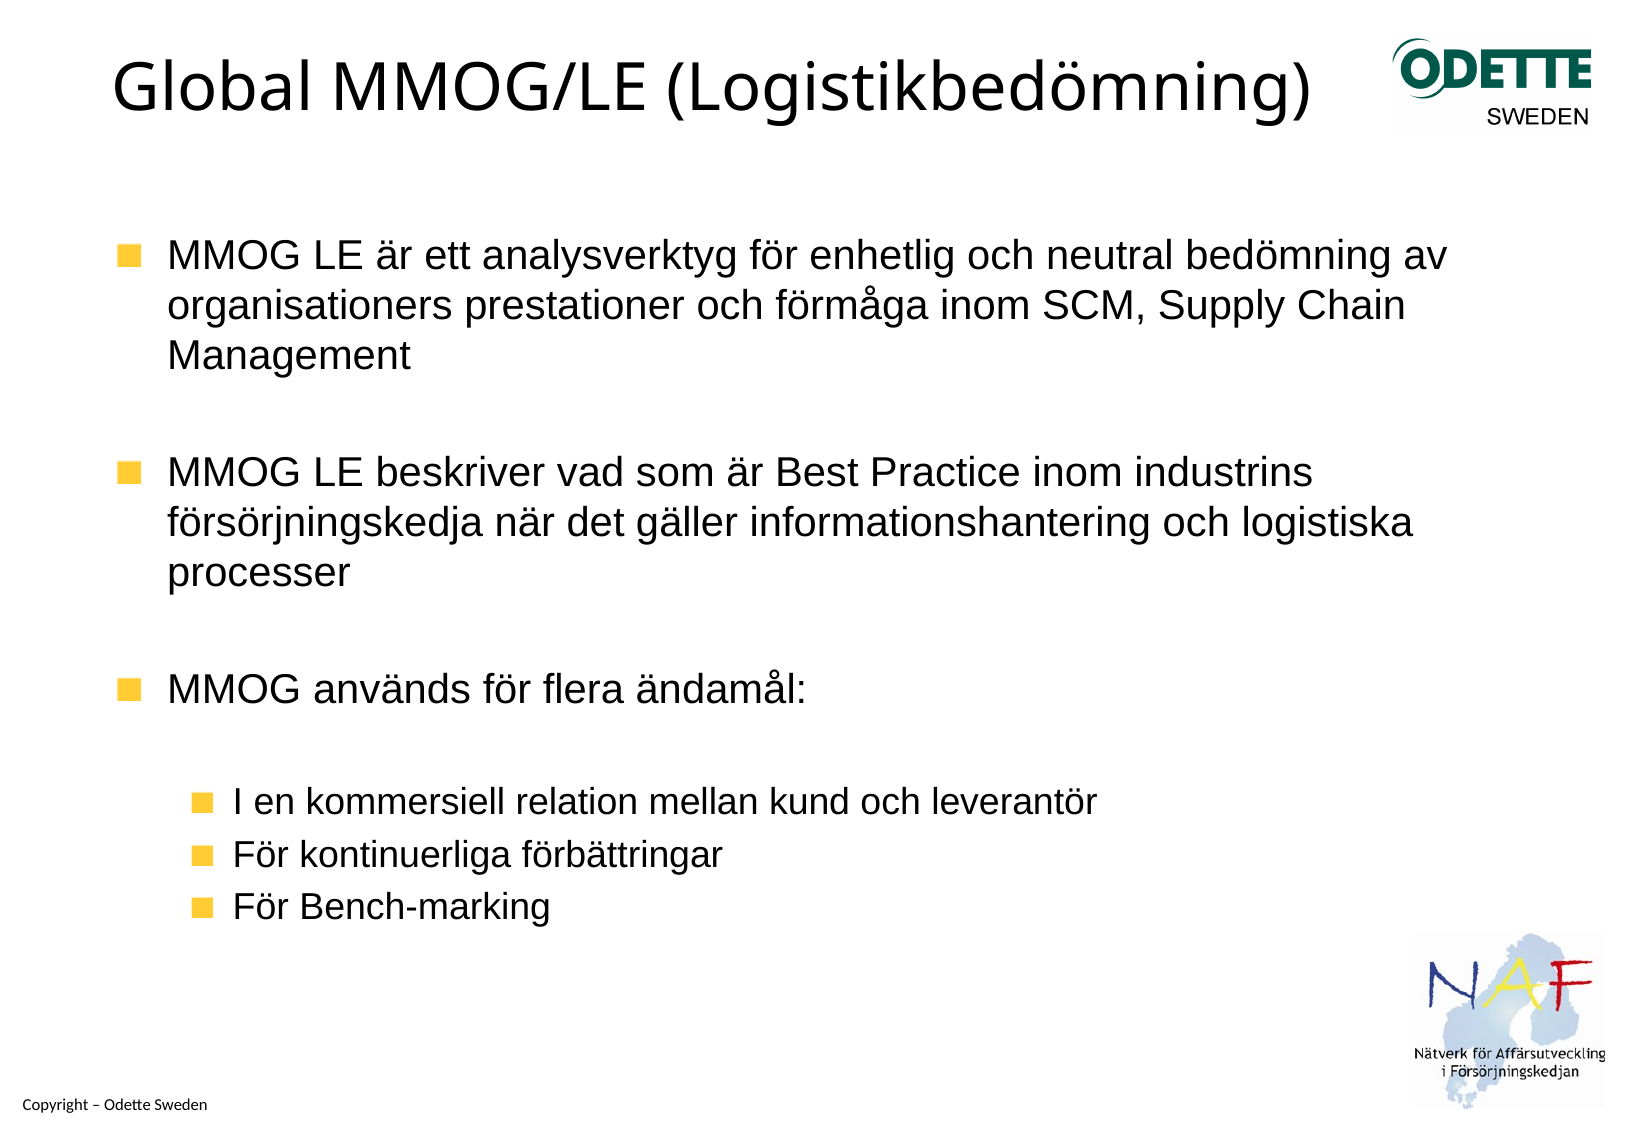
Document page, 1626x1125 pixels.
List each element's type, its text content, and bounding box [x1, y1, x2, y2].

title Global MMOG/LE (Logistikbedömning) [96, 18, 1392, 149]
picture [185, 786, 213, 813]
list MMOG LE är ett analysverktyg för enhetlig och neutral bedömning av organisationers prestationer och förmåga inom SCM, Supply Chain Management MMOG LE beskriver vad som är Best Practice inom industrins försörjningskedja när det gäller informationshantering och logistiska processer MMOG används för flera ändamål: I en kommersiell relation mellan kund och leverantör För kontinuerliga förbättringar För Bench-marking [95, 219, 1544, 1000]
picture [185, 891, 213, 918]
picture [1415, 933, 1605, 1109]
picture [1392, 37, 1592, 131]
picture [110, 671, 141, 701]
picture [110, 237, 141, 267]
picture [110, 454, 141, 484]
picture [185, 839, 213, 866]
